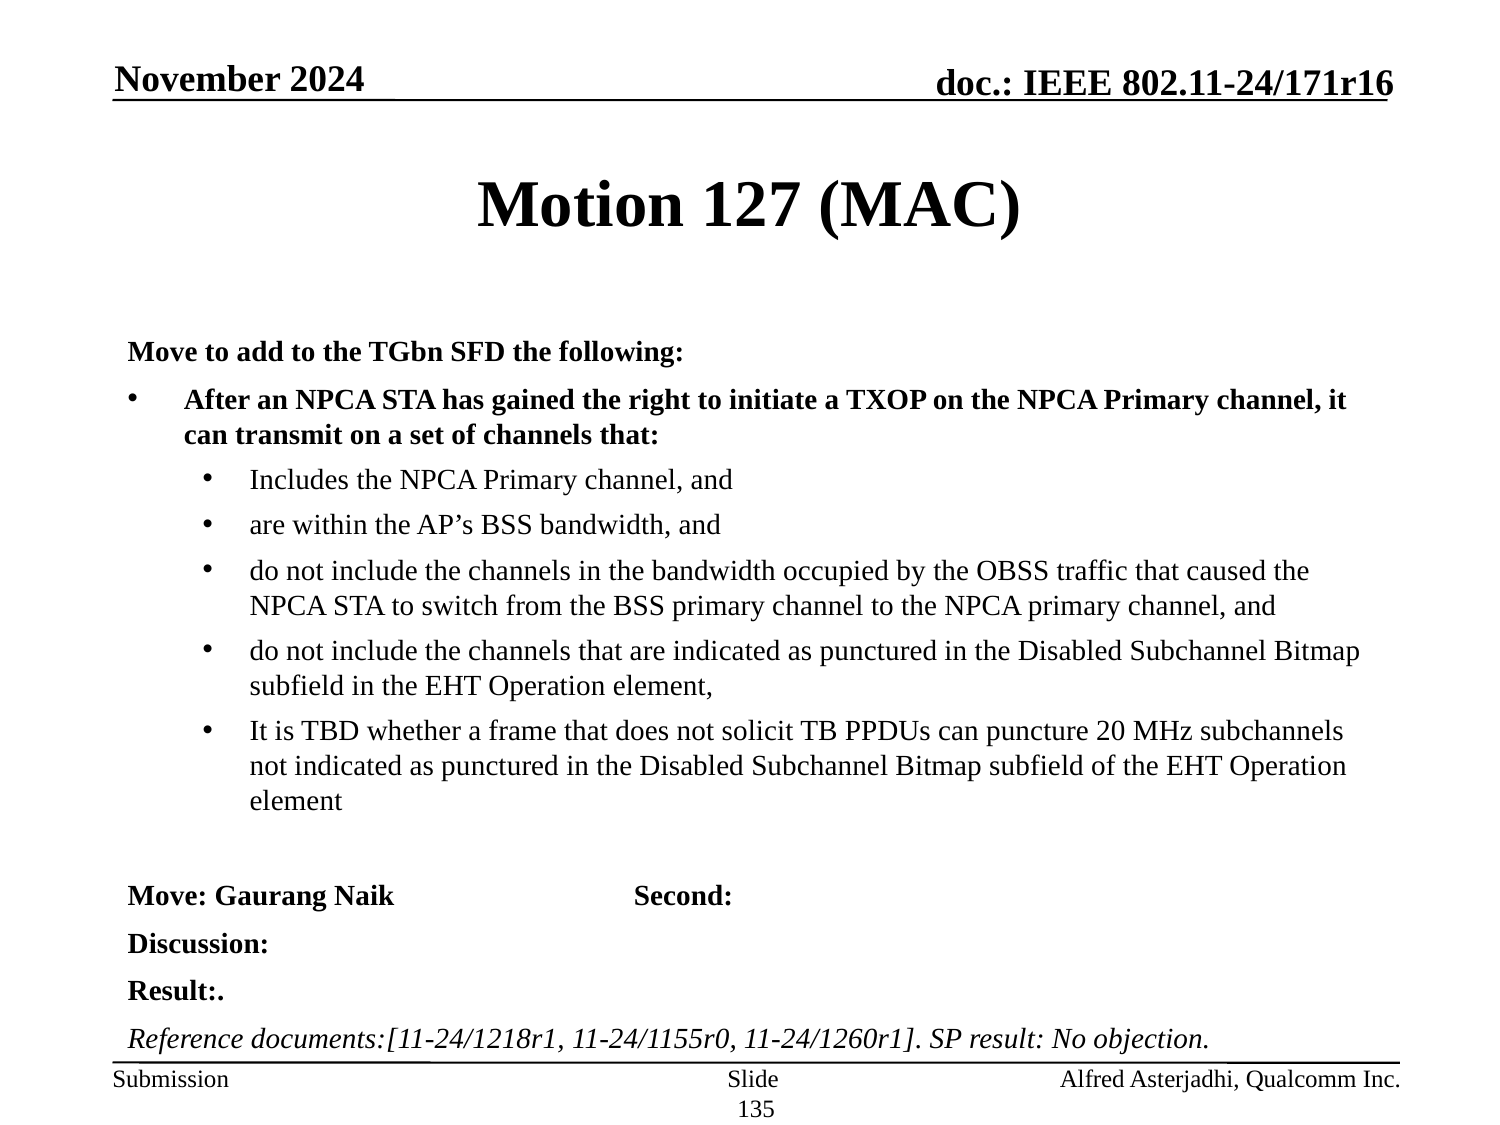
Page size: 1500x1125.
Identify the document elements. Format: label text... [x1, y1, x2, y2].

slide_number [114, 54, 423, 100]
title Motion 127 (MAC) [112, 112, 1388, 288]
list Move to add to the TGbn SFD the following: After an NPCA STA has gained the right to initiate a TXOP on the NPCA Primary channel, it can transmit on a set of channels that: Includes the NPCA Primary channel, and are within the AP’s BSS bandwidth, and do not include the channels in the bandwidth occupied by the OBSS traffic that caused the NPCA STA to switch from the BSS primary channel to the NPCA primary channel, and do not include the channels that are indicated as punctured in the Disabled Subchannel Bitmap subfield in the EHT Operation element, It is TBD whether a frame that does not solicit TB PPDUs can puncture 20 MHz subchannels not indicated as punctured in the Disabled Subchannel Bitmap subfield of the EHT Operation element Move: Gaurang Naik Second: Discussion: Result:. Reference documents:[11-24/1218r1, 11-24/1155r0, 11-24/1260r1]. SP result: No objection. [112, 324, 1388, 1051]
footer Alfred Asterjadhi, Qualcomm Inc. [878, 1061, 1402, 1093]
slide_number Slide 135 [712, 1061, 800, 1123]
